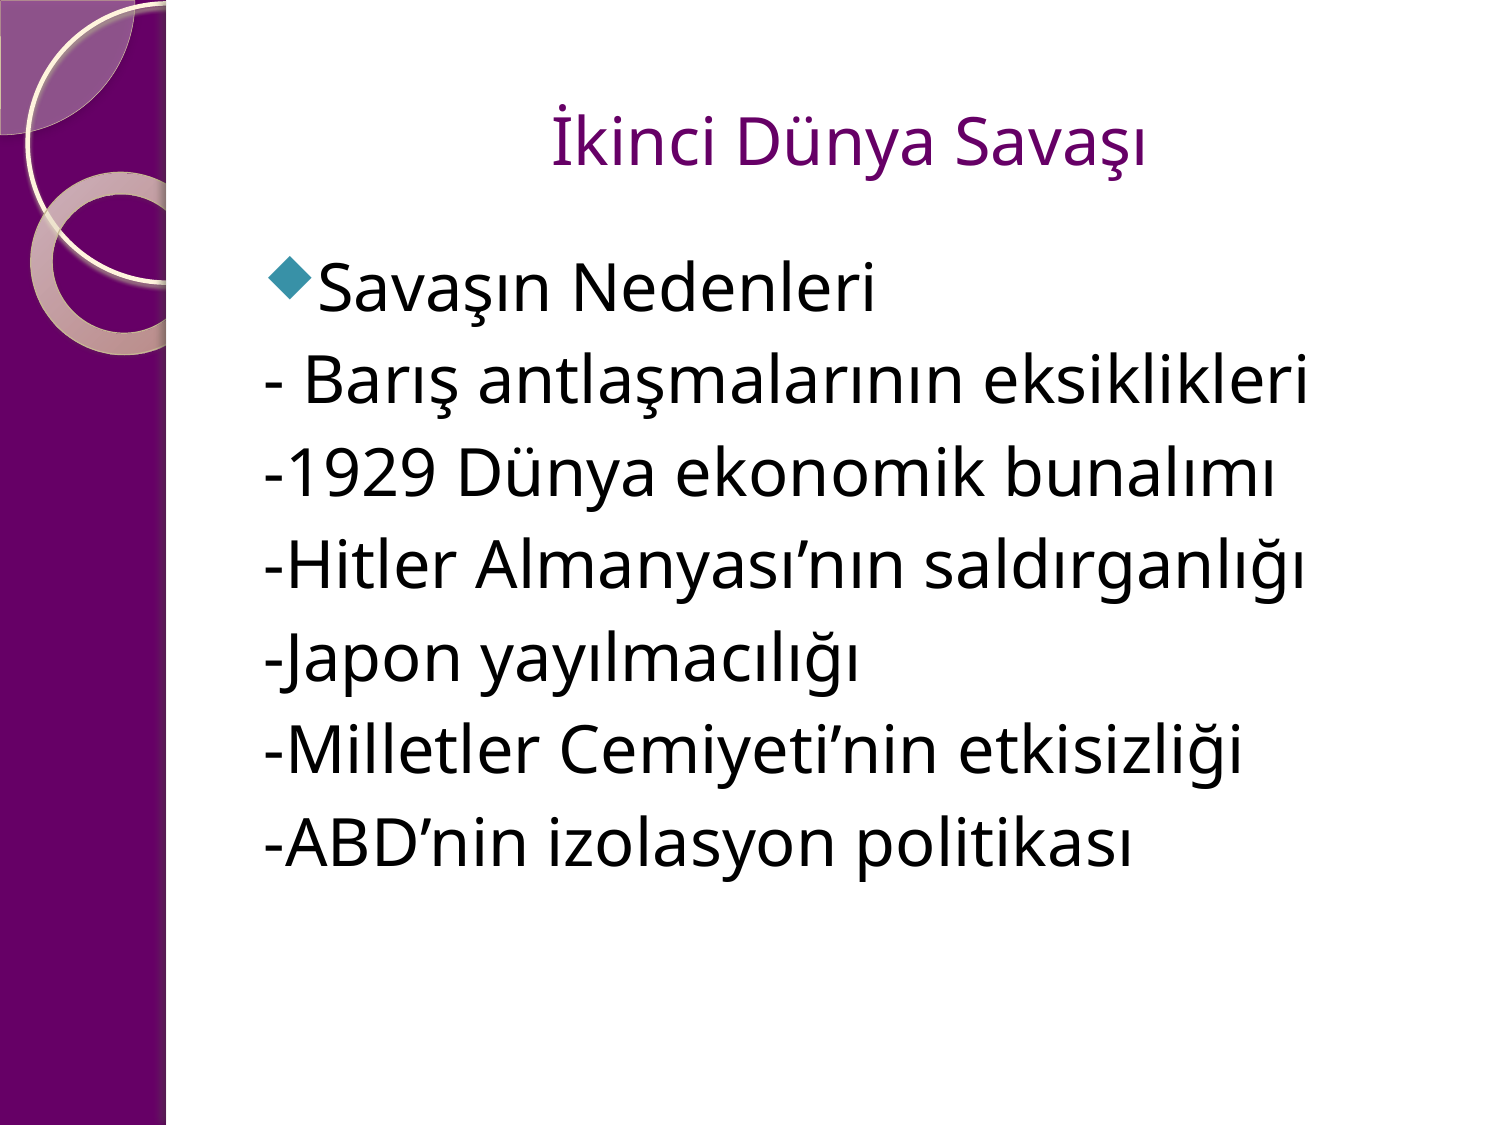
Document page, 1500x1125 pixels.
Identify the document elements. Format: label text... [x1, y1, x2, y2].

title İkinci Dünya Savaşı [235, 45, 1466, 233]
list Savaşın Nedenleri - Barış antlaşmalarının eksiklikleri -1929 Dünya ekonomik bunalımı -Hitler Almanyası’nın saldırganlığı -Japon yayılmacılığı -Milletler Cemiyeti’nin etkisizliği -ABD’nin izolasyon politikası [235, 237, 1466, 1025]
